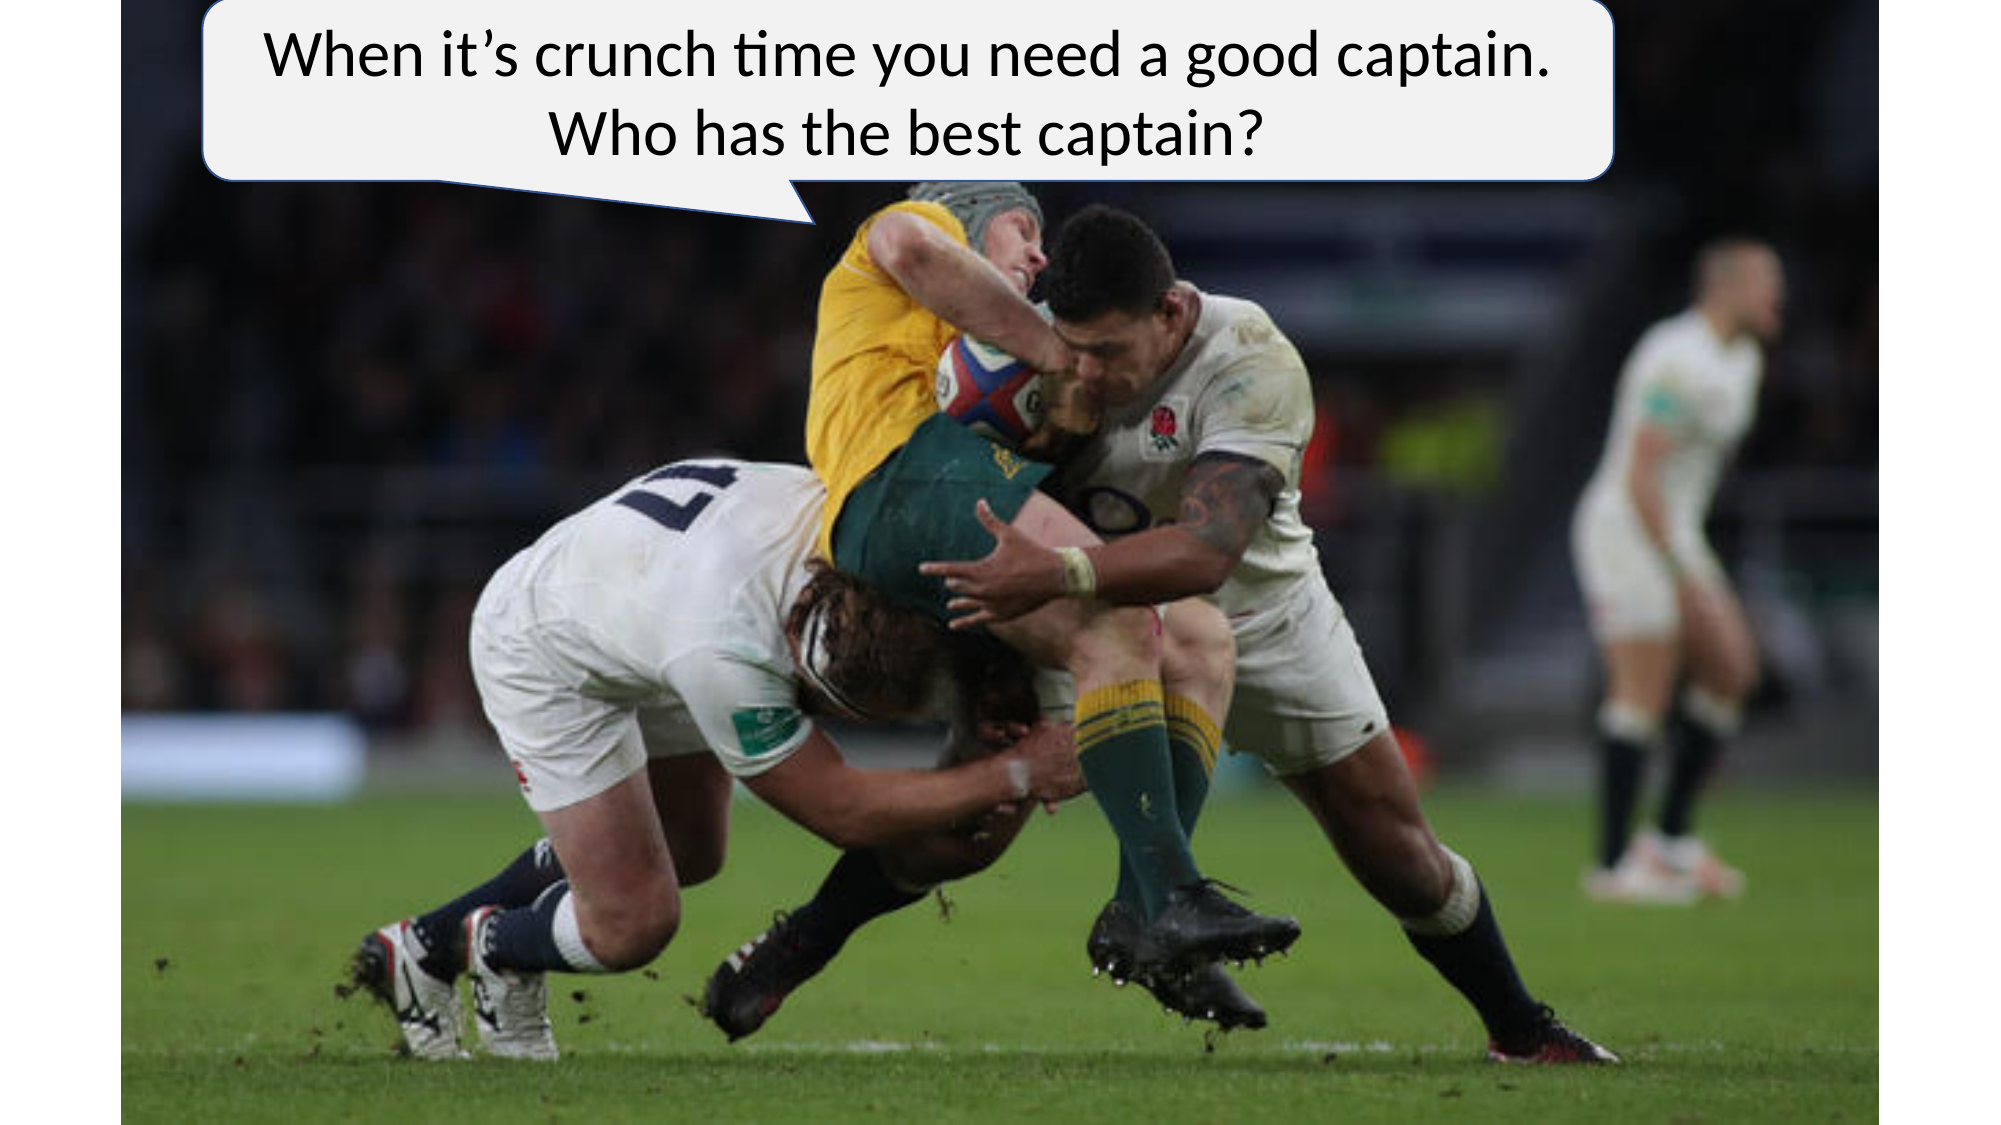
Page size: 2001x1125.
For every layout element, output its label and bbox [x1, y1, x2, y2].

picture [121, 0, 1879, 1125]
